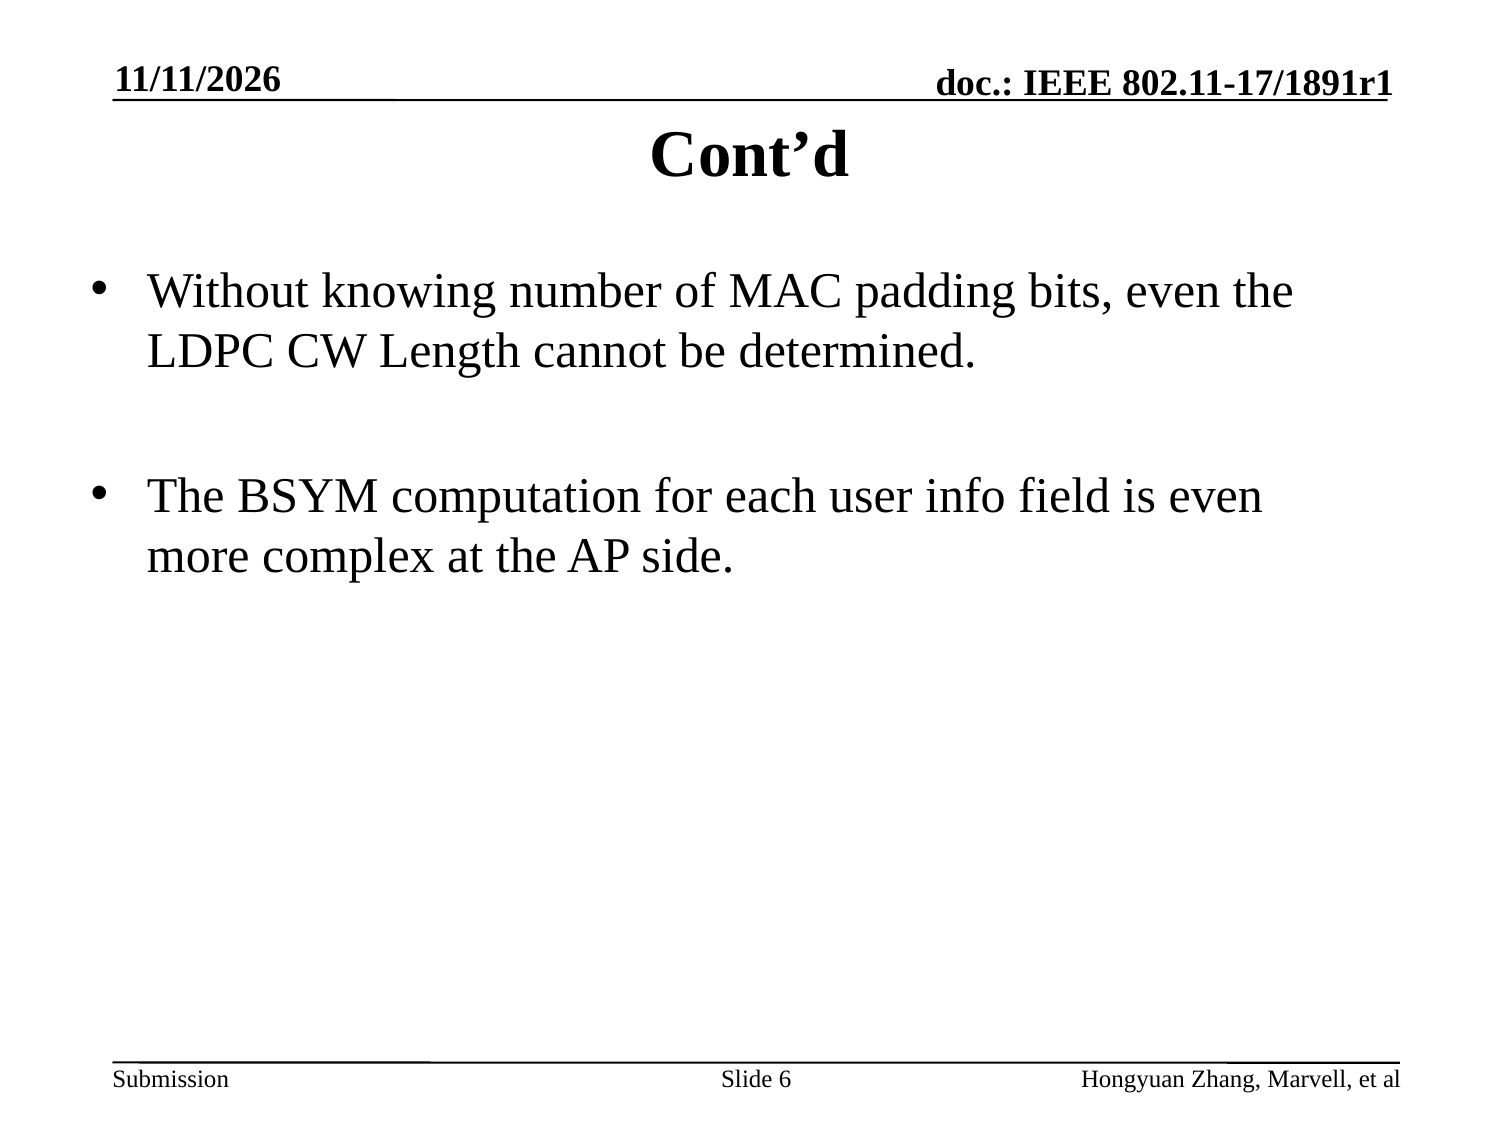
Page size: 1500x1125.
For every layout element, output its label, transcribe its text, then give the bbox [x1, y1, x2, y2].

footer Hongyuan Zhang, Marvell, et al [878, 1061, 1402, 1093]
title Cont’d [112, 112, 1388, 188]
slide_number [114, 54, 423, 100]
slide_number Slide 6 [712, 1061, 800, 1123]
list Without knowing number of MAC padding bits, even the LDPC CW Length cannot be determined. The BSYM computation for each user info field is even more complex at the AP side. [75, 249, 1351, 925]
